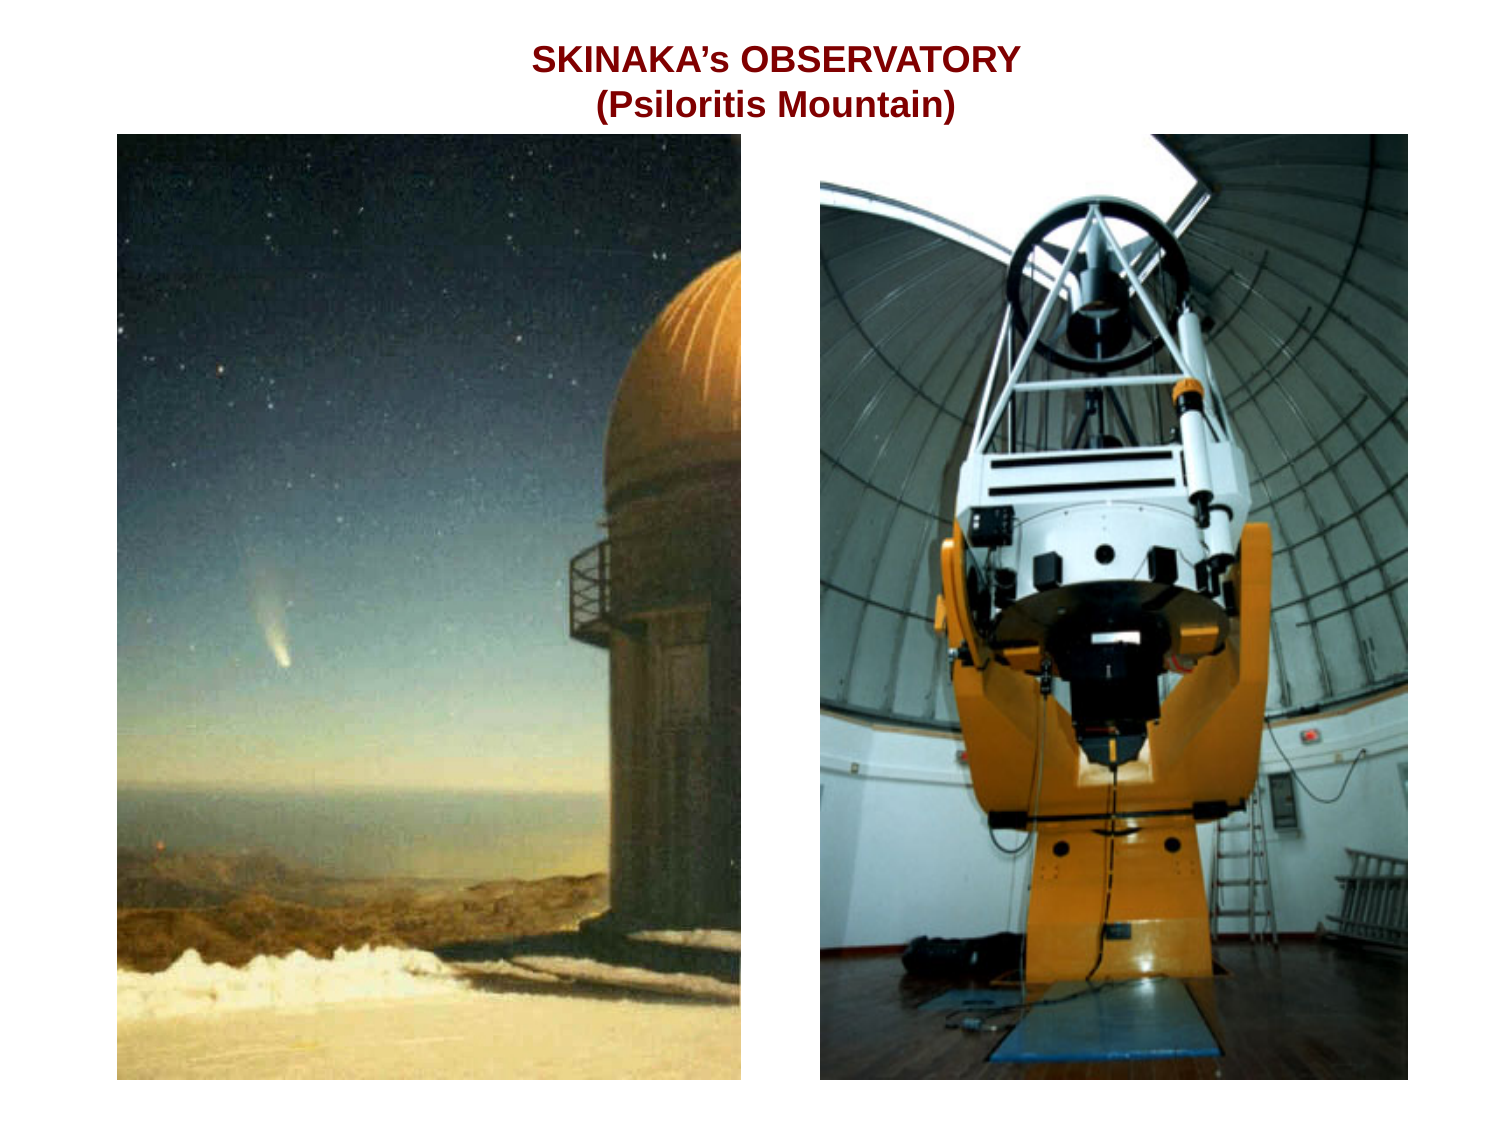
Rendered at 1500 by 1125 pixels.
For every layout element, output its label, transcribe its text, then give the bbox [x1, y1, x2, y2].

text_box SKINAKA’s OBSERVATORY (Psiloritis Mountain) [453, 22, 1100, 138]
picture [819, 134, 1409, 1081]
picture [117, 134, 741, 1081]
